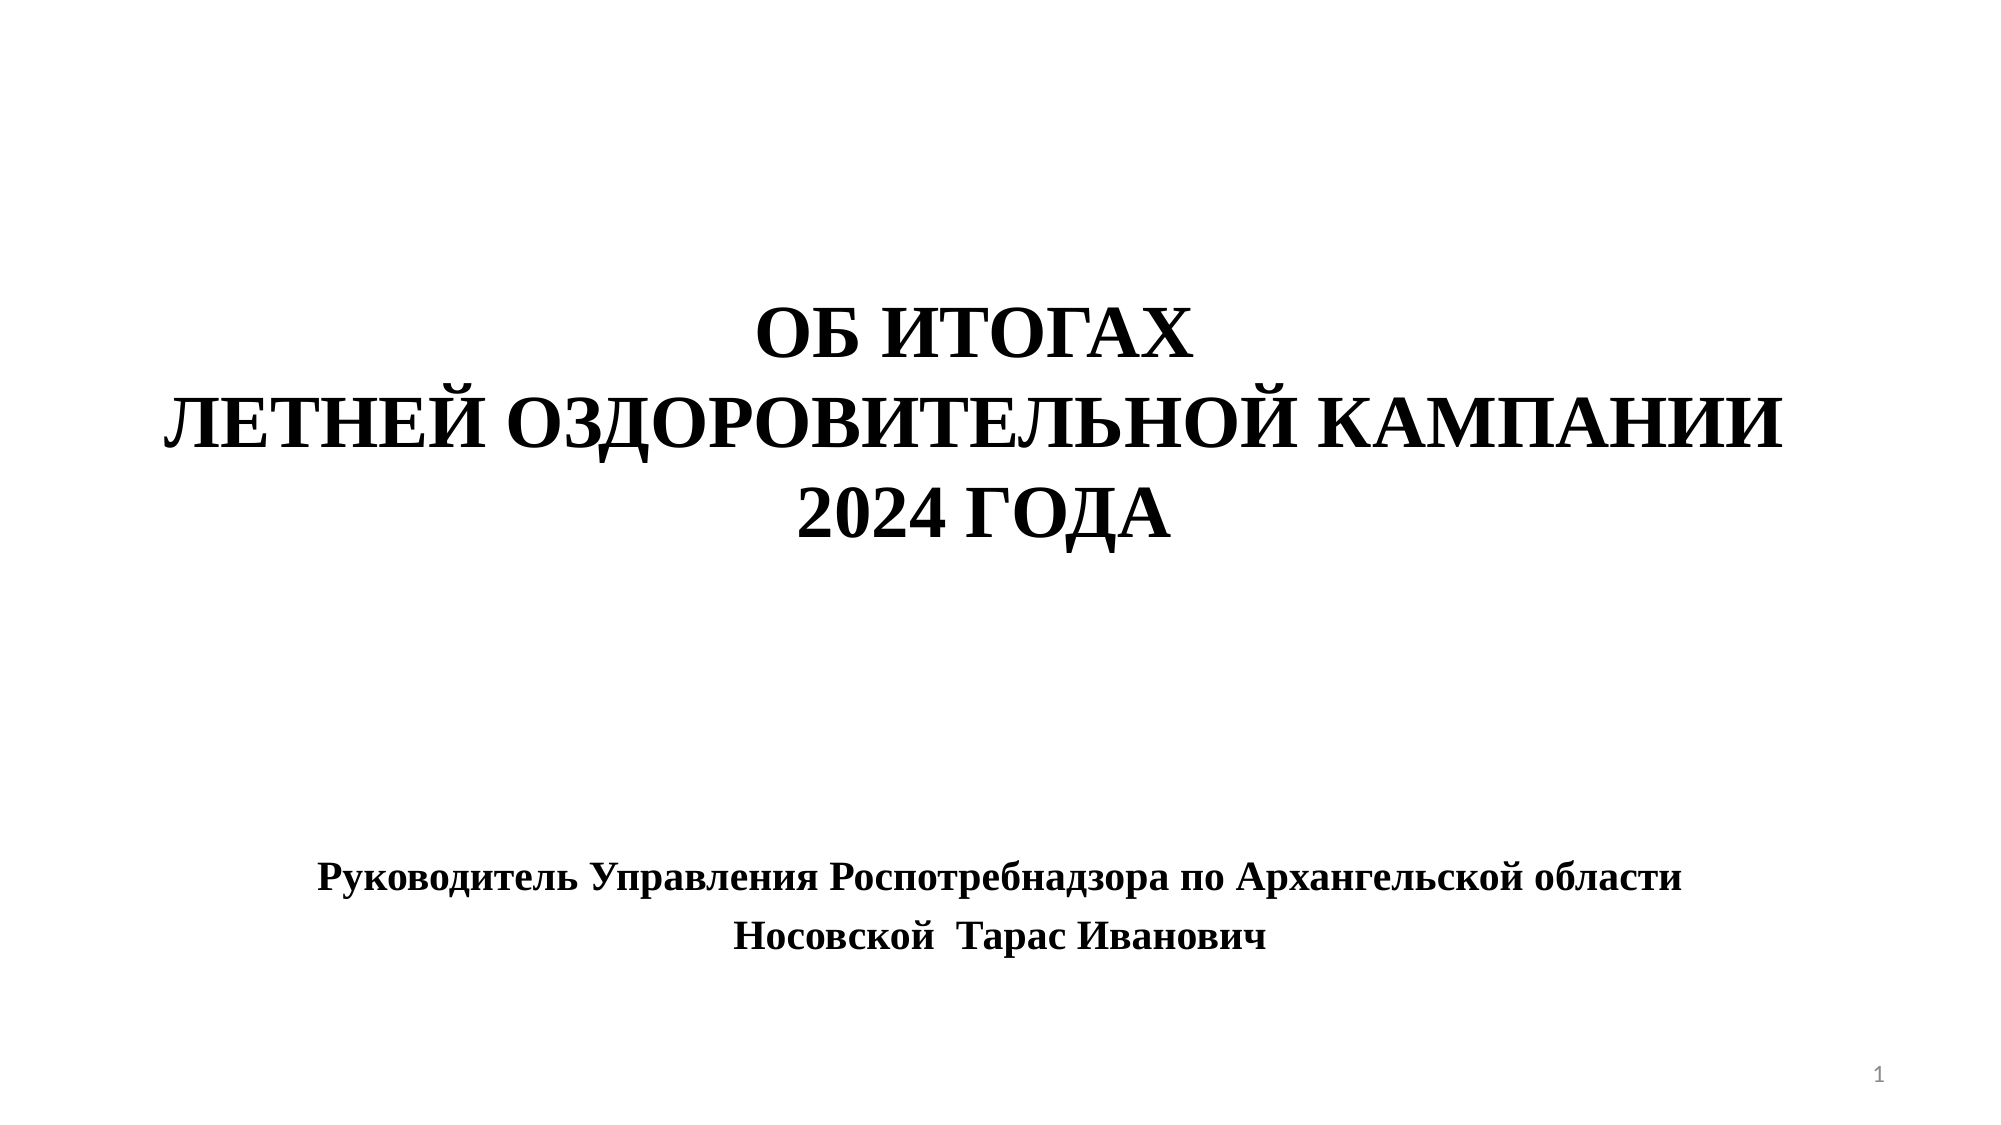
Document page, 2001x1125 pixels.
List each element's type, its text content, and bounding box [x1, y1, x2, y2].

text_box ОБ ИТОГАХ ЛЕТНЕЙ ОЗДОРОВИТЕЛЬНОЙ КАМПАНИИ 2024 ГОДА [39, 246, 1930, 589]
text_box Руководитель Управления Роспотребнадзора по Архангельской области Носовской Тарас Иванович [0, 775, 2000, 1090]
slide_number 1 [1433, 1042, 1900, 1103]
